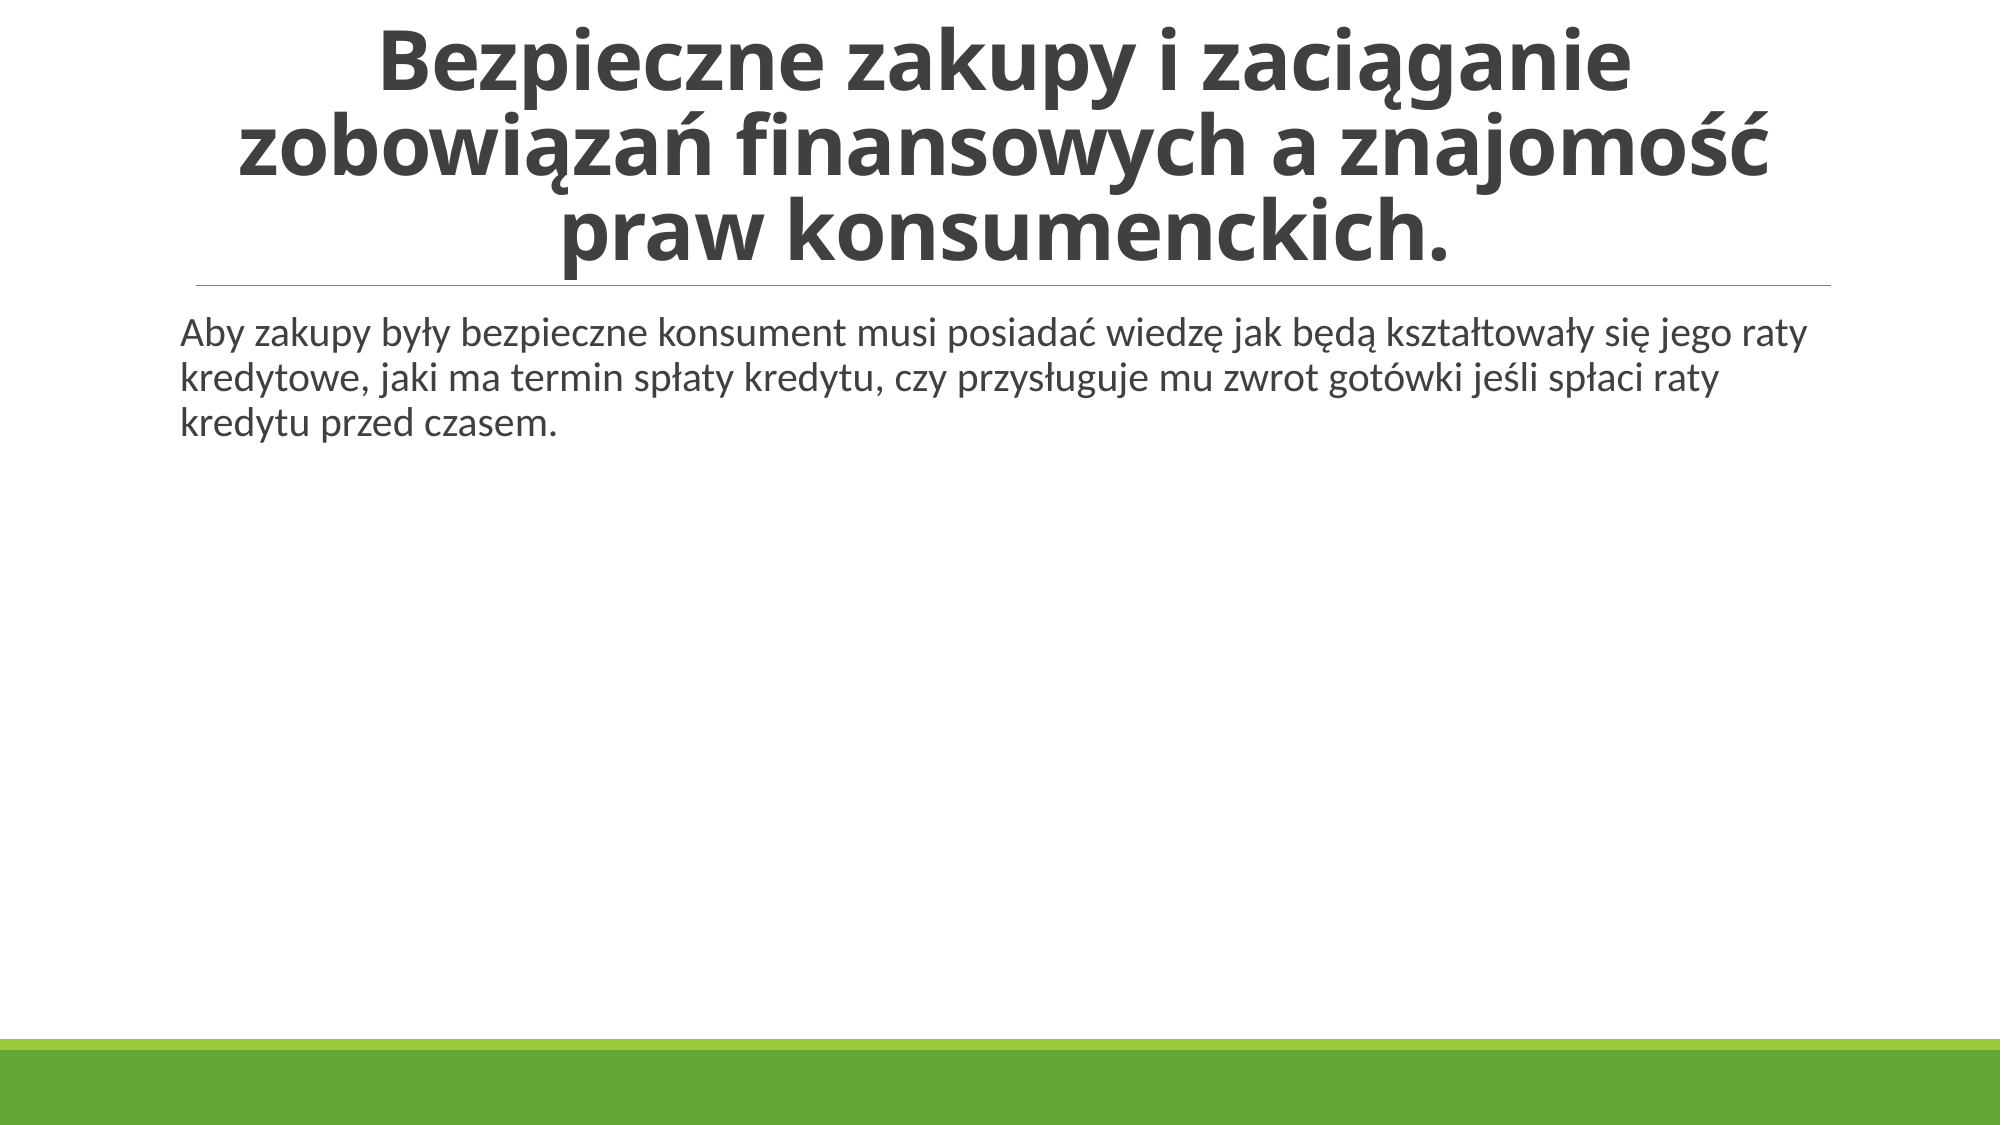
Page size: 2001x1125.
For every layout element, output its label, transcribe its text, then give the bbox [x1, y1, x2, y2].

title Bezpieczne zakupy i zaciąganie zobowiązań finansowych a znajomość praw konsumenckich. [180, 47, 1830, 285]
list Aby zakupy były bezpieczne konsument musi posiadać wiedzę jak będą kształtowały się jego raty kredytowe, jaki ma termin spłaty kredytu, czy przysługuje mu zwrot gotówki jeśli spłaci raty kredytu przed czasem. [180, 302, 1830, 1002]
